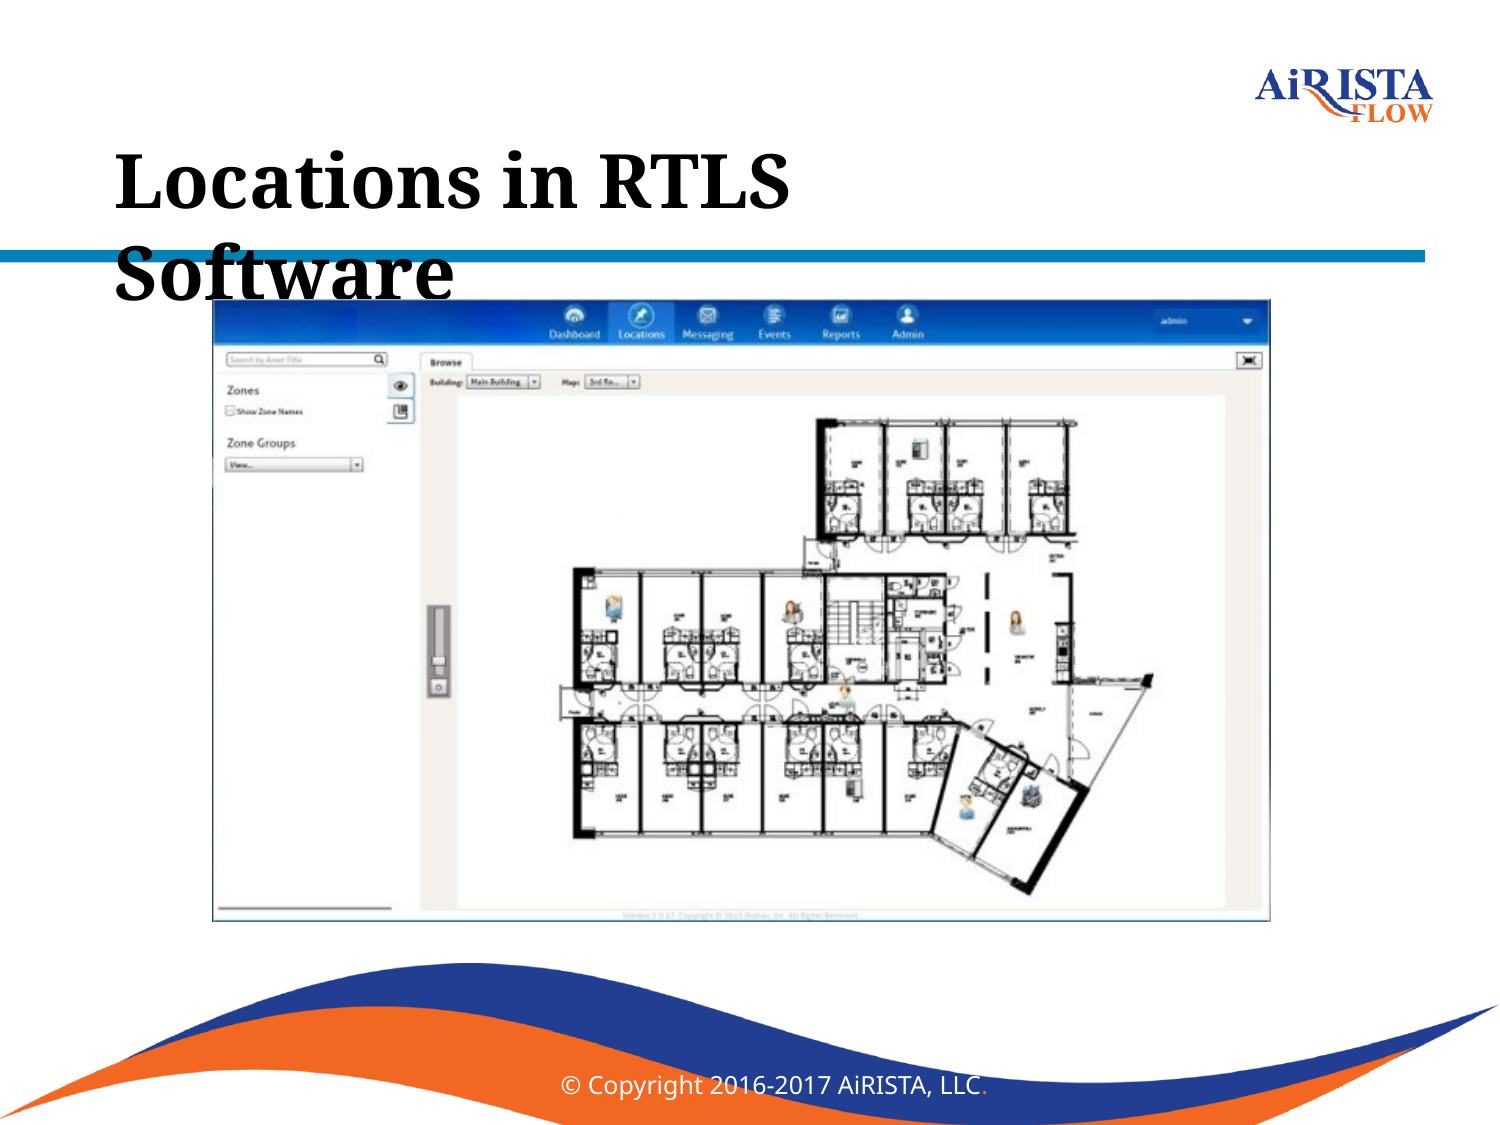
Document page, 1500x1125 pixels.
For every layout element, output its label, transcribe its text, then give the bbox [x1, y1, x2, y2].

picture [0, 963, 1498, 1125]
title Locations in RTLS Software [99, 125, 1088, 330]
picture [1224, 38, 1463, 152]
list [212, 299, 1271, 922]
